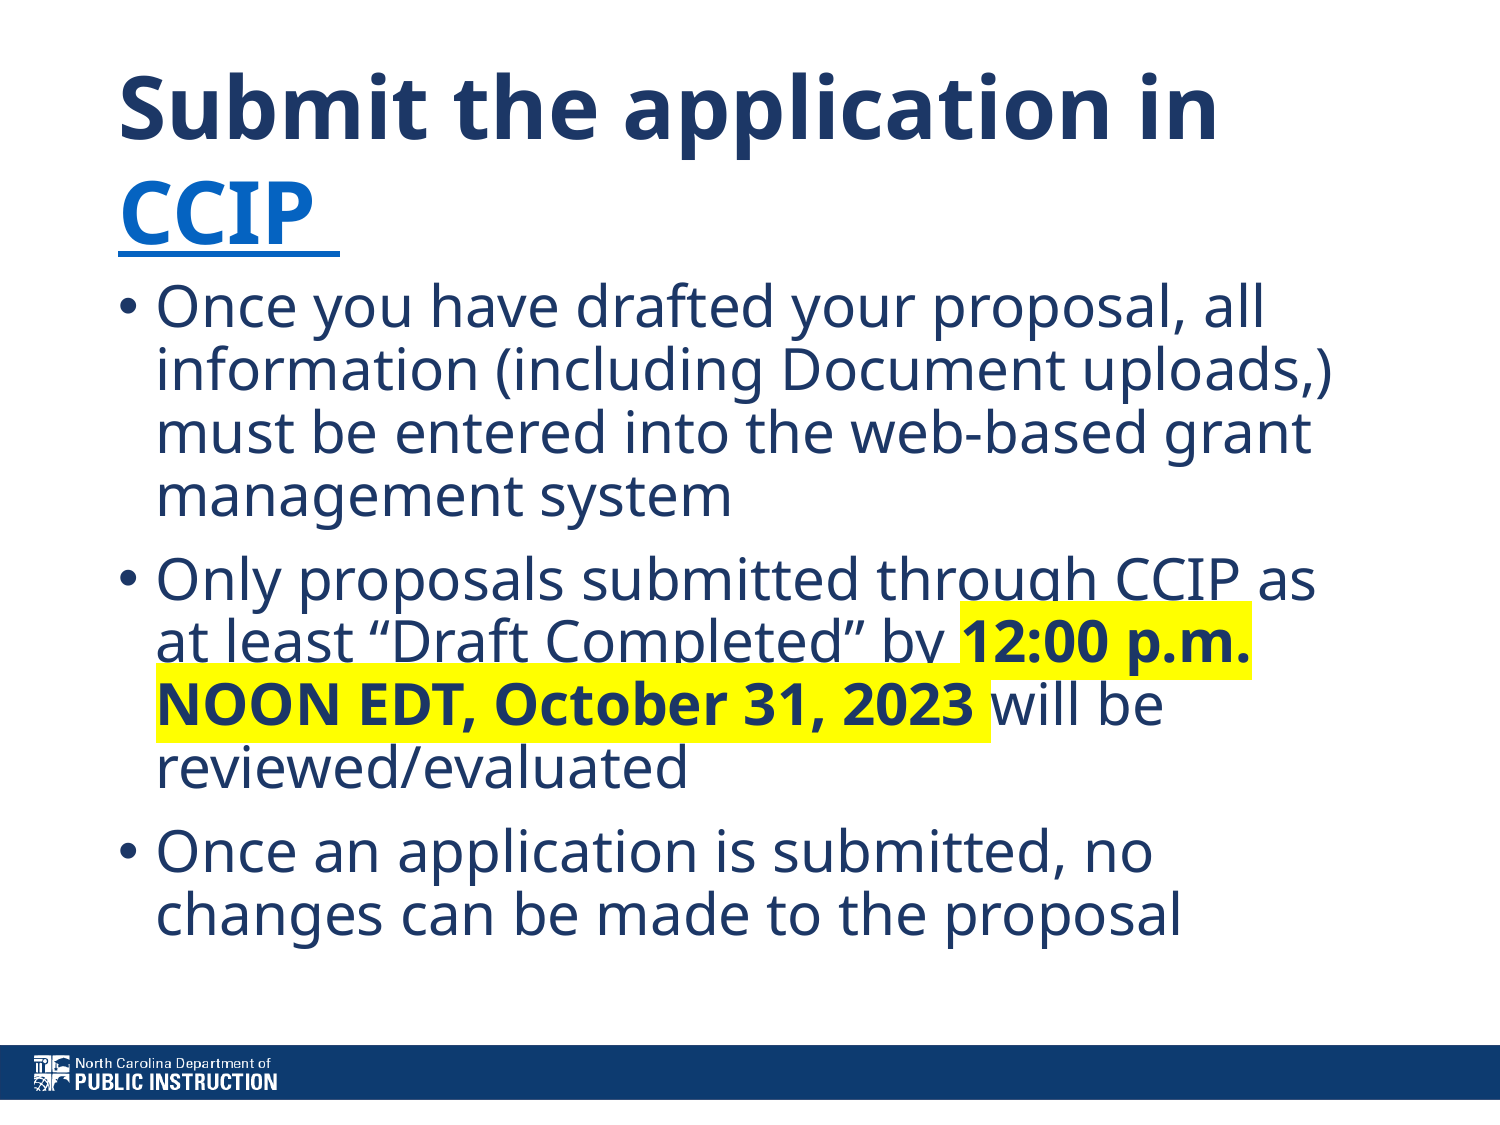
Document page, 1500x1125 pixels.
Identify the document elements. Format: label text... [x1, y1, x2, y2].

list Once you have drafted your proposal, all information (including Document uploads,) must be entered into the web-based grant management system Only proposals submitted through CCIP as at least “Draft Completed” by 12:00 p.m. NOON EDT, October 31, 2023 will be reviewed/evaluated Once an application is submitted, no changes can be made to the proposal [103, 270, 1397, 984]
picture [0, 0, 1500, 1125]
title Submit the application in CCIP [103, 59, 1397, 270]
